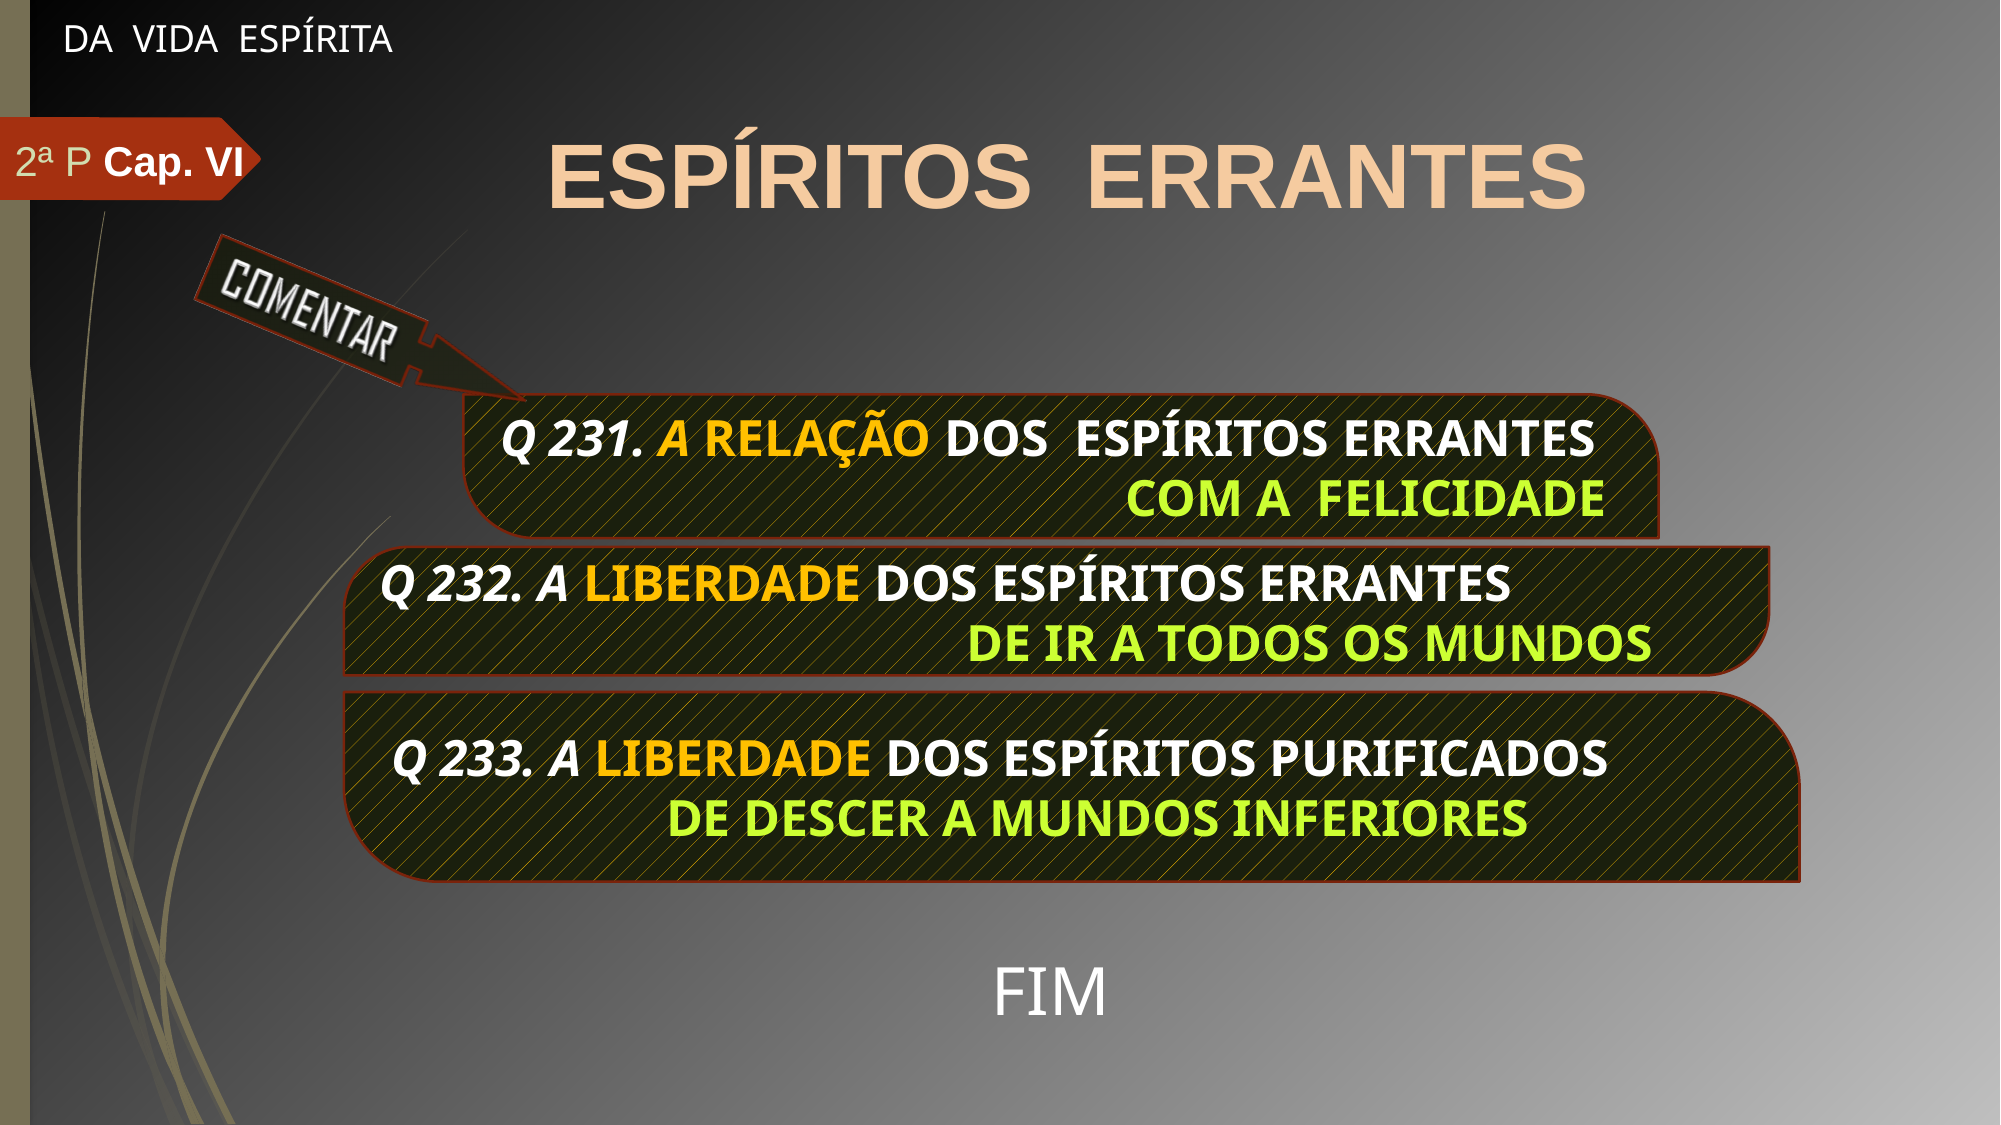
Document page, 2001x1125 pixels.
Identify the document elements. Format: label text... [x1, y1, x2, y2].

text_box ESPÍRITOS ERRANTES [337, 109, 1800, 238]
text_box DA VIDA ESPÍRITA [47, 7, 409, 68]
text_box 2ª P Cap. VI [0, 127, 260, 193]
picture [194, 234, 540, 433]
text_box Q 233. A LIBERDADE DOS ESPÍRITOS PURIFICADOS DE DESCER A MUNDOS INFERIORES [342, 690, 1801, 883]
text_box FIM [977, 941, 1154, 1037]
text_box Q 231. A RELAÇÃO DOS ESPÍRITOS ERRANTES COM A FELICIDADE [462, 393, 1660, 540]
text_box Q 232. A LIBERDADE DOS ESPÍRITOS ERRANTES DE IR A TODOS OS MUNDOS [342, 545, 1771, 677]
